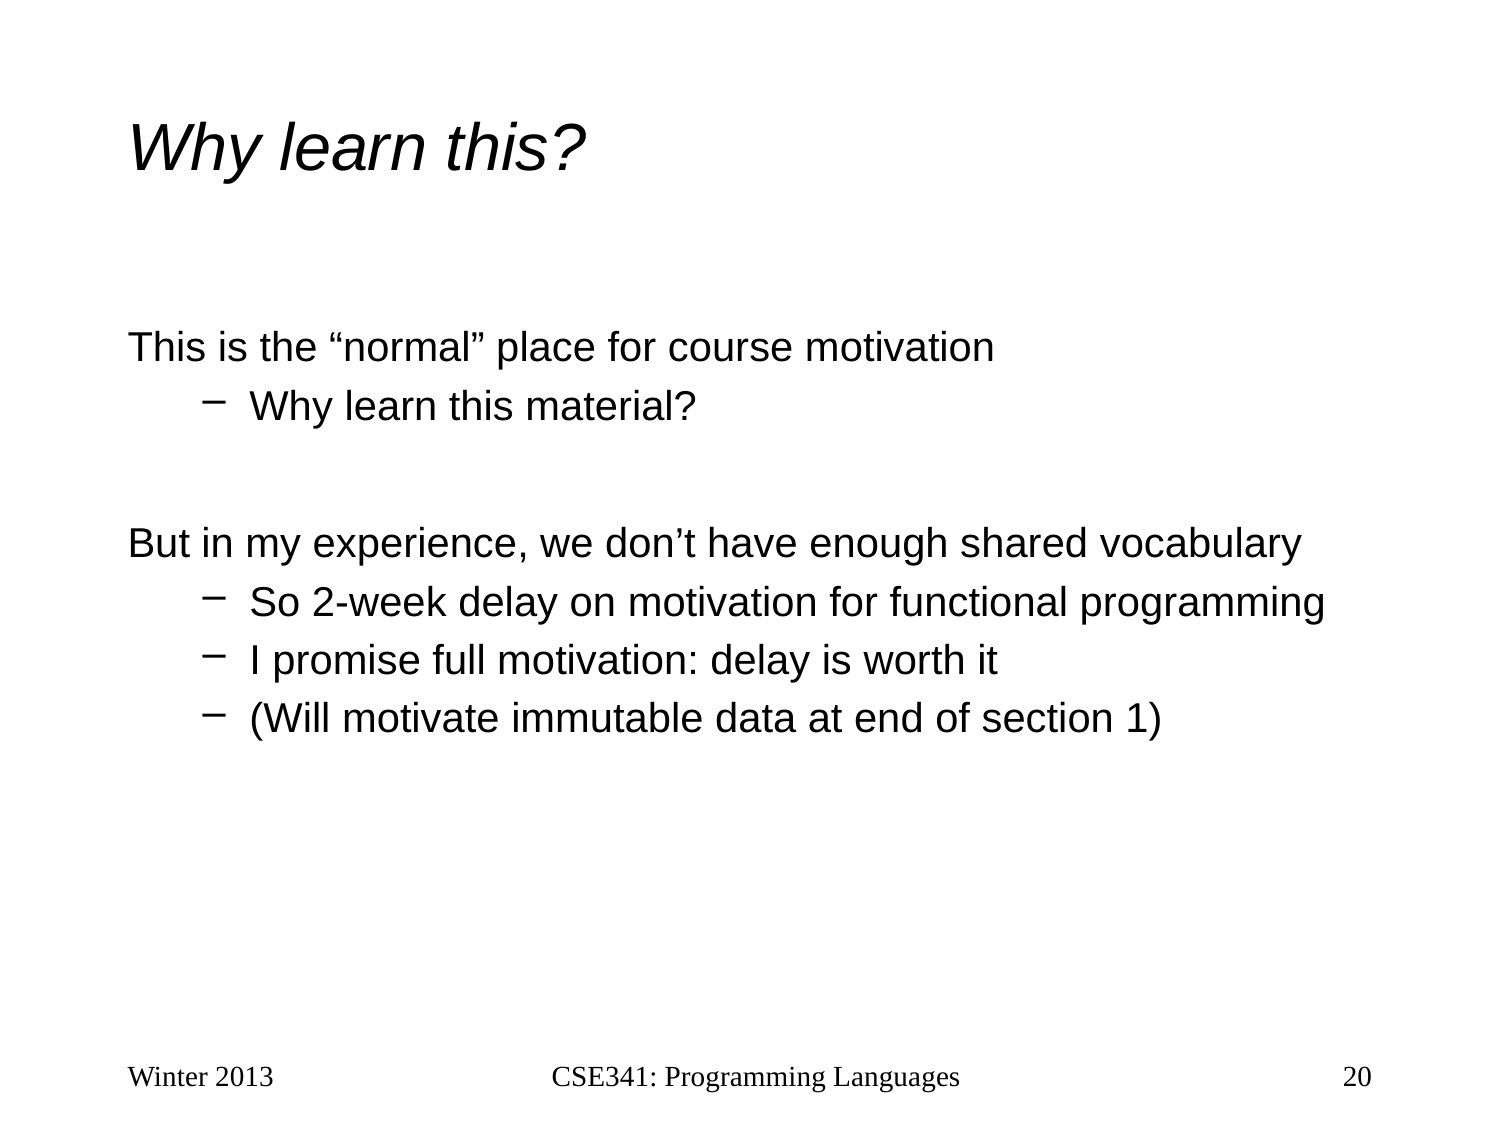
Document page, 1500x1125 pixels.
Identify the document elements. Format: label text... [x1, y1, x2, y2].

slide_number Winter 2013 [112, 1049, 426, 1125]
slide_number 20 [1074, 1049, 1388, 1125]
footer CSE341: Programming Languages [474, 1049, 1038, 1125]
title Why learn this? [112, 49, 1388, 238]
list This is the “normal” place for course motivation Why learn this material? But in my experience, we don’t have enough shared vocabulary So 2-week delay on motivation for functional programming I promise full motivation: delay is worth it (Will motivate immutable data at end of section 1) [112, 312, 1388, 851]
